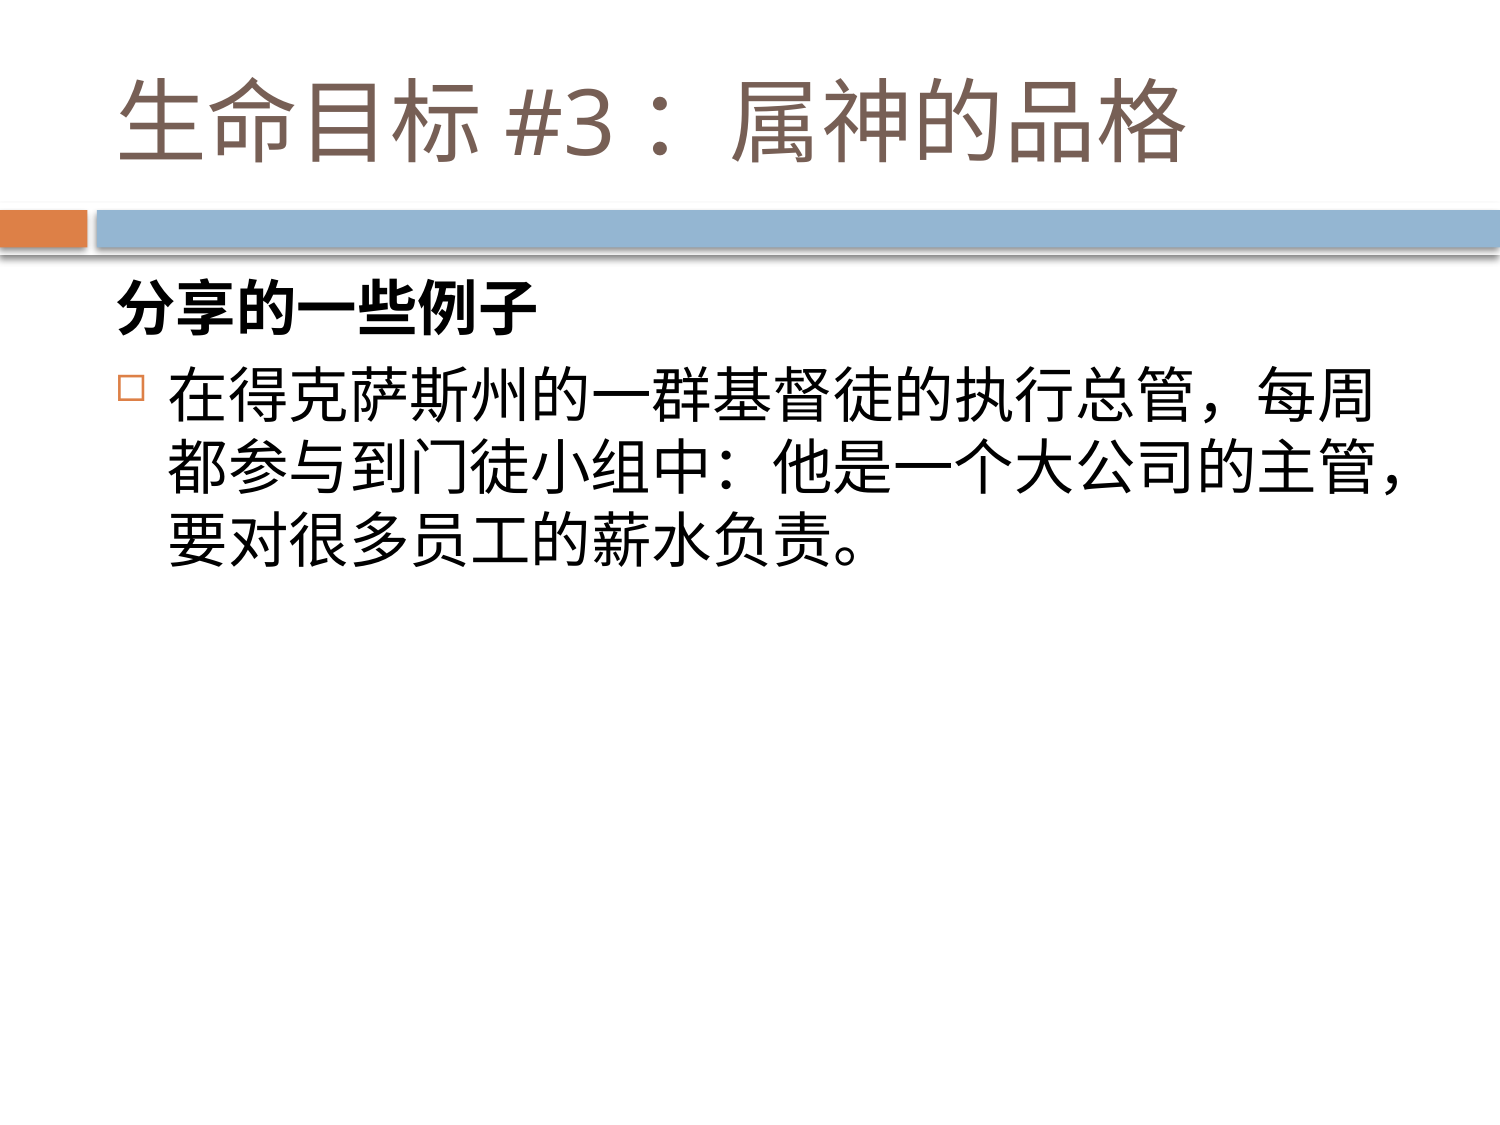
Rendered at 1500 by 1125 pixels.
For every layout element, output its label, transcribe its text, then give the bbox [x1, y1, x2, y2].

title 生命目标#3：属神的品格 [100, 37, 1438, 200]
list 分享的一些例子 在得克萨斯州的一群基督徒的执行总管，每周都参与到门徒小组中：他是一个大公司的主管，要对很多员工的薪水负责。 [100, 262, 1438, 1000]
